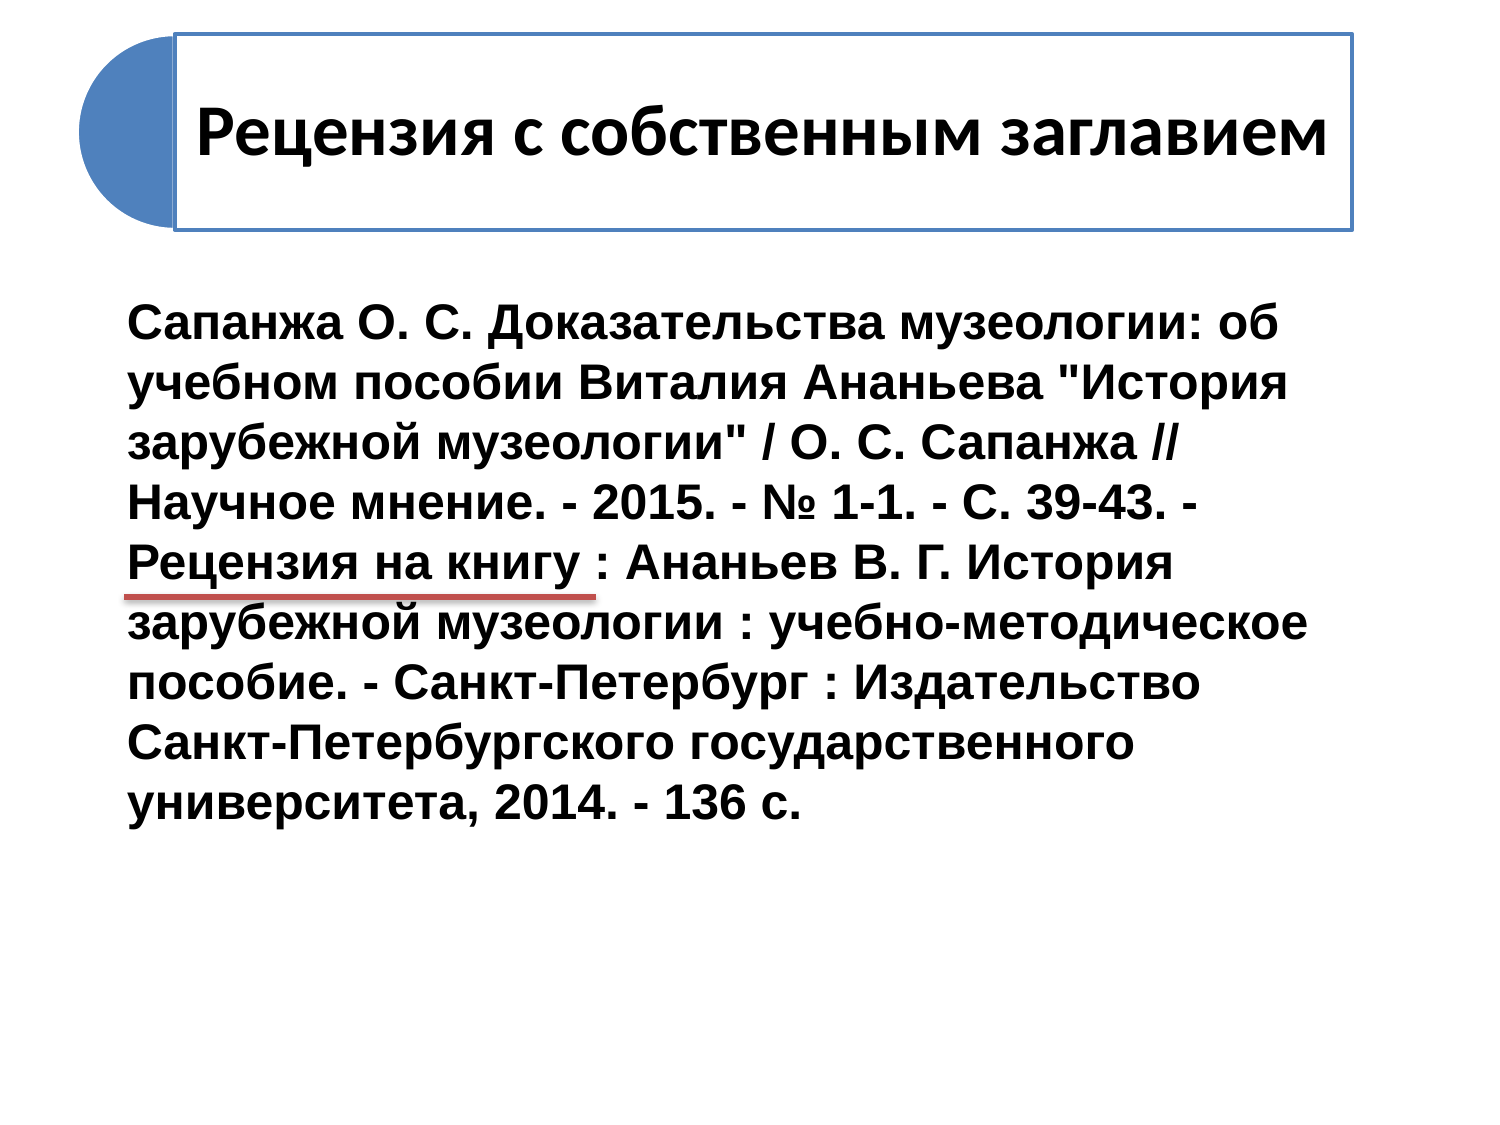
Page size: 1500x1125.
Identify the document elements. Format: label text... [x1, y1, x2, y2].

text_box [76, 33, 1353, 231]
text_box Сапанжа О. С. Доказательства музеологии: об учебном пособии Виталия Ананьева "История зарубежной музеологии" / О. С. Сапанжа // Научное мнение. - 2015. - № 1-1. - С. 39-43. - Рецензия на книгу : Ананьев В. Г. История зарубежной музеологии : учебно-методическое пособие. - Санкт-Петербург : Издательство Санкт-Петербургского государственного университета, 2014. - 136 с. [112, 282, 1353, 837]
